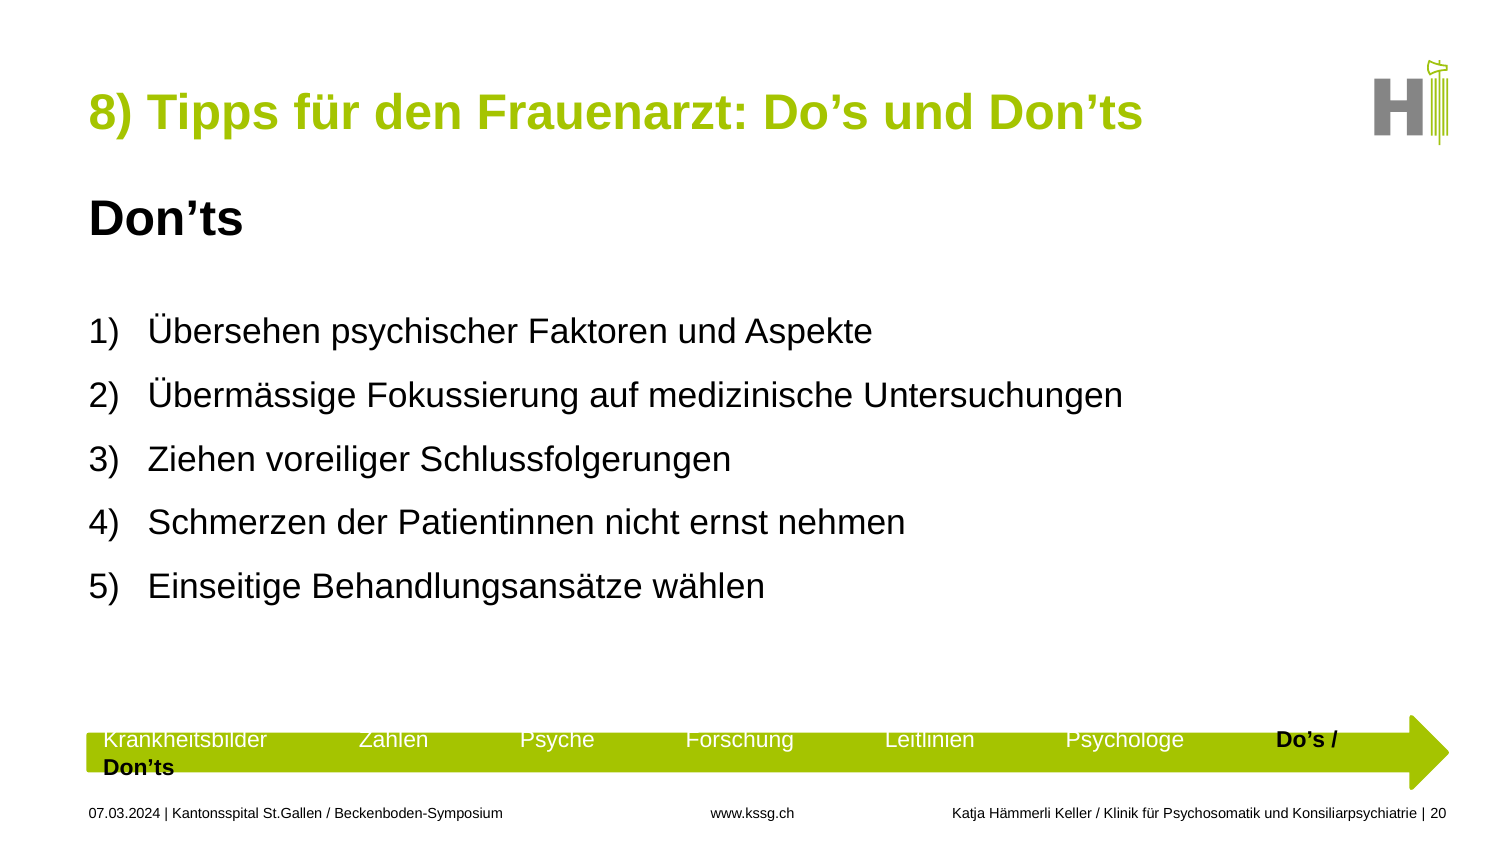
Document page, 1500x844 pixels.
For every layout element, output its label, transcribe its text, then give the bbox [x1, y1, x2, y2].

text_box Krankheitsbilder Zahlen Psyche Forschung Leitlinien Psychologe Do’s / Don’ts [86, 715, 1449, 790]
list Don’ts Übersehen psychischer Faktoren und Aspekte Übermässige Fokussierung auf medizinische Untersuchungen Ziehen voreiliger Schlussfolgerungen Schmerzen der Patientinnen nicht ernst nehmen Einseitige Behandlungsansätze wählen [88, 173, 1329, 706]
title 8) Tipps für den Frauenarzt: Do’s und Don’ts [88, 79, 1235, 173]
slide_number 20 [1430, 803, 1471, 828]
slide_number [88, 803, 520, 828]
footer Katja Hämmerli Keller / Klinik für Psychosomatik und Konsiliarpsychiatrie [927, 803, 1417, 818]
